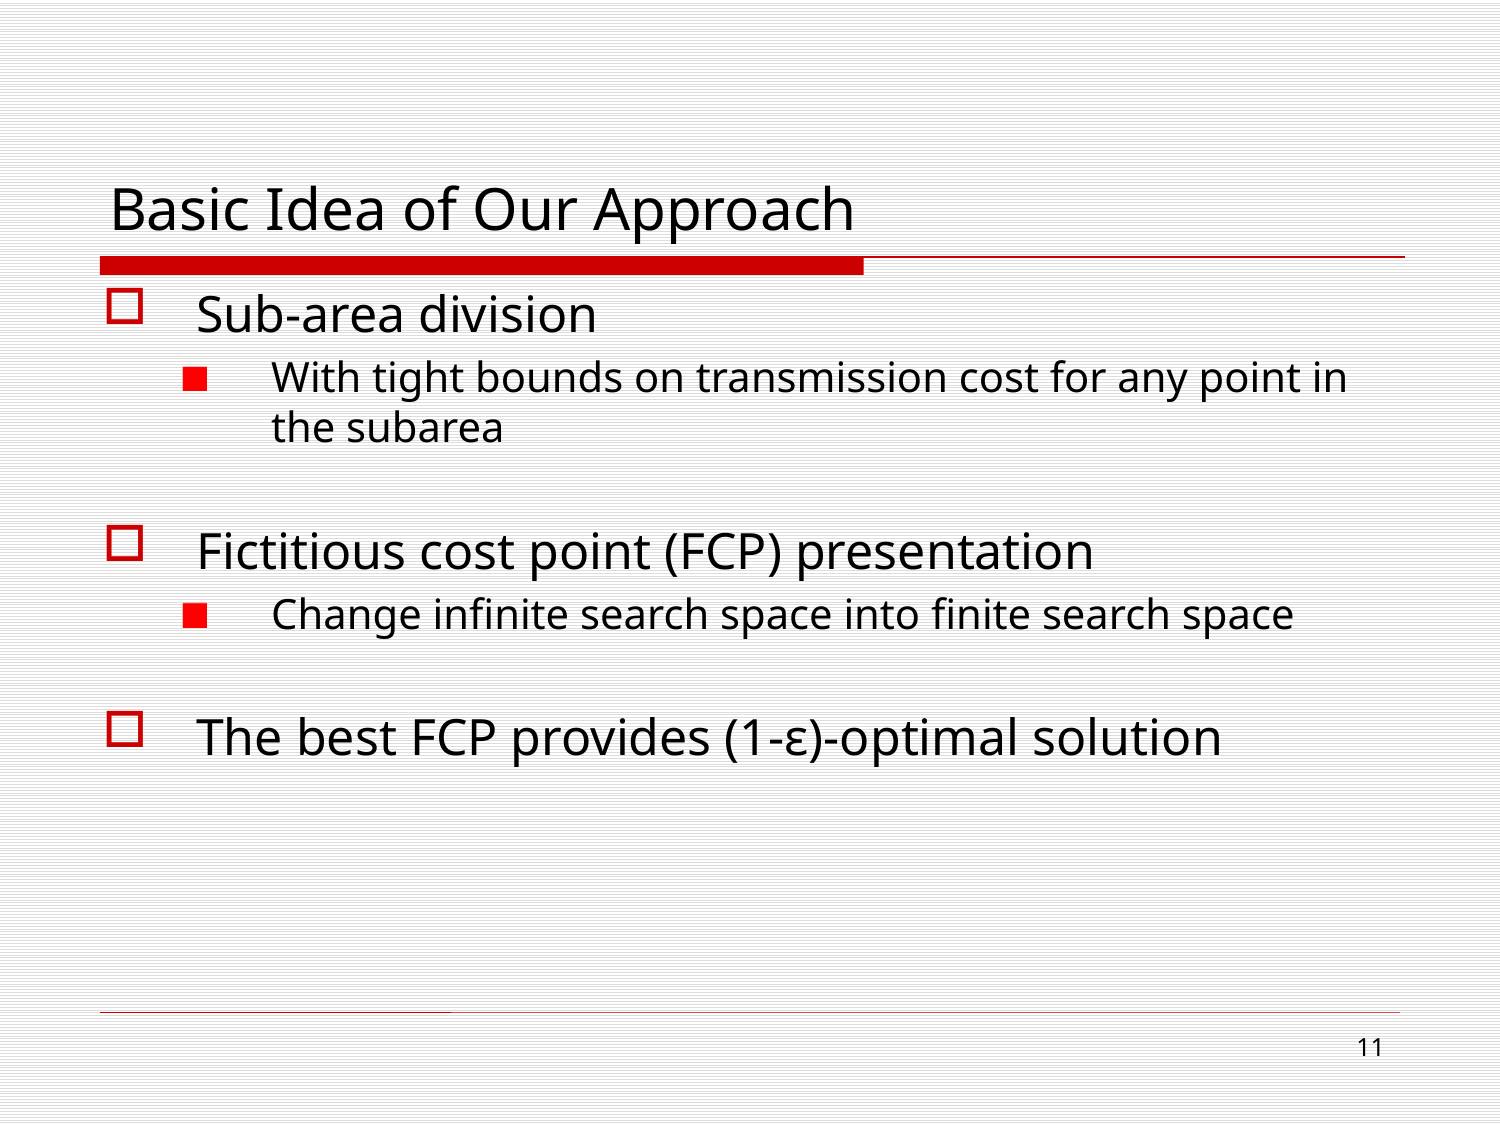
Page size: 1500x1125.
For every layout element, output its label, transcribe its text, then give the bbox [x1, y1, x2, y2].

text_box Sub-area division With tight bounds on transmission cost for any point in the subarea Fictitious cost point (FCP) presentation Change infinite search space into finite search space The best FCP provides (1-ε)-optimal solution [87, 275, 1425, 1000]
slide_number 11 [1074, 1024, 1400, 1103]
text_box Basic Idea of Our Approach [94, 49, 1407, 250]
picture [177, 361, 207, 391]
picture [177, 597, 207, 628]
